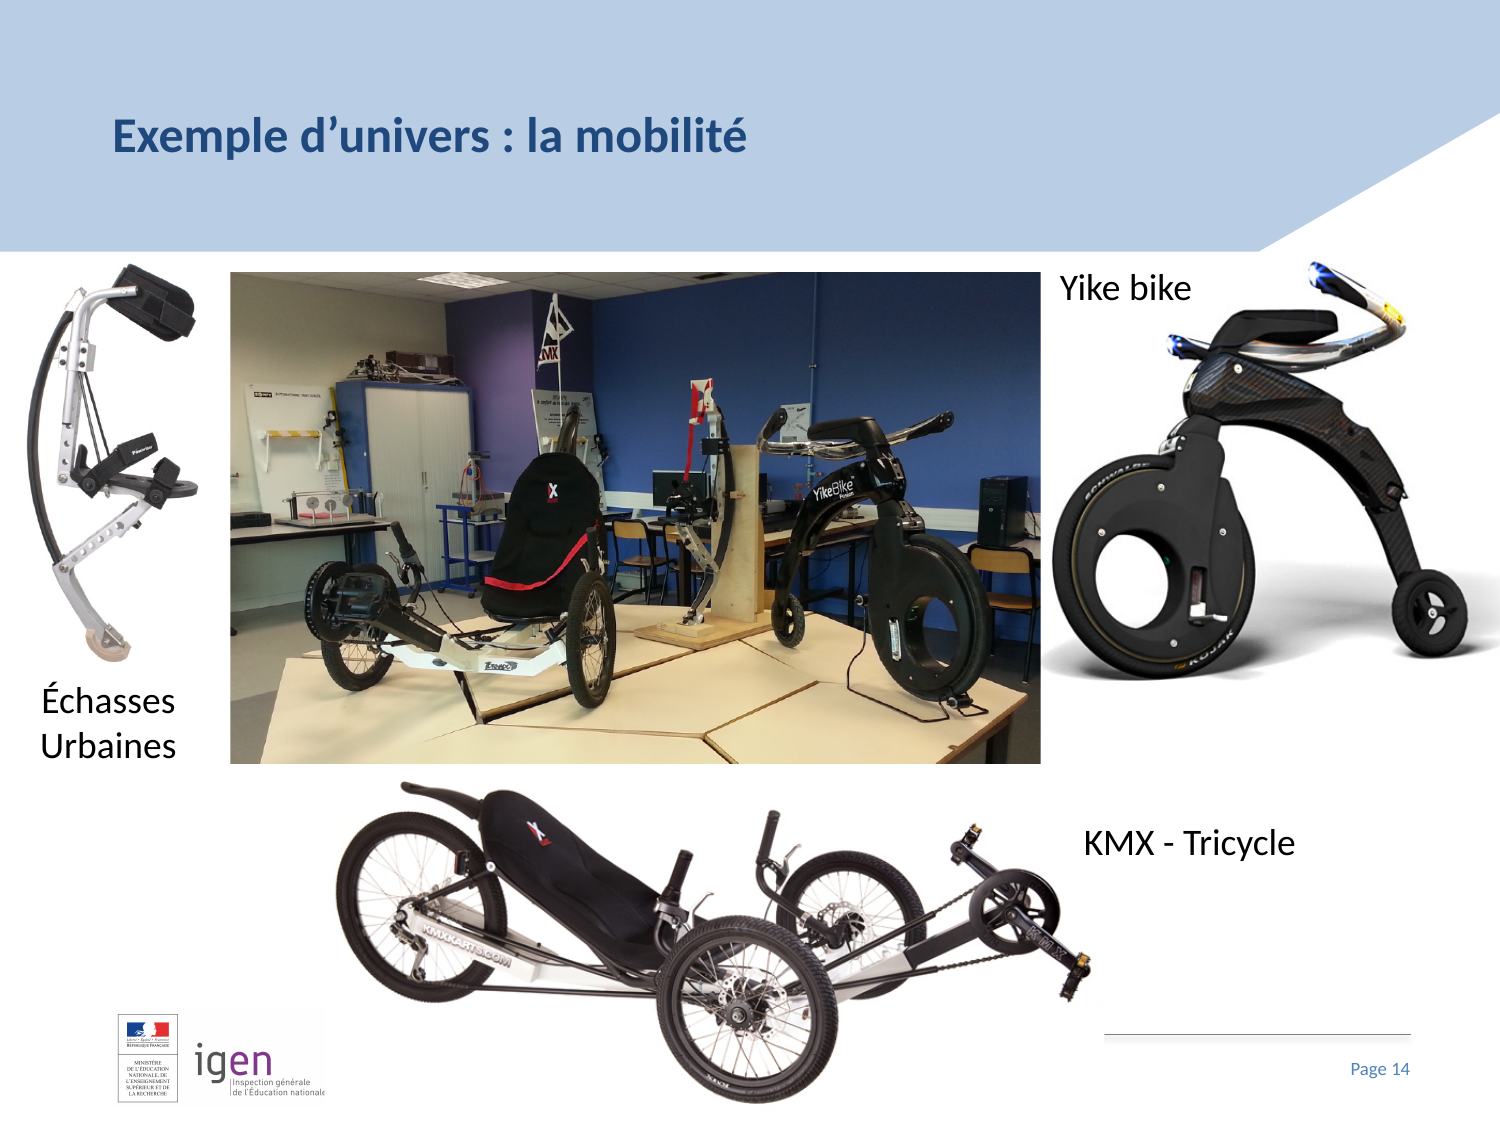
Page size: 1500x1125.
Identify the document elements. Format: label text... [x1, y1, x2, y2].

picture [20, 257, 205, 668]
picture [112, 255, 1500, 1115]
title Exemple d’univers : la mobilité [112, 21, 1388, 244]
text_box KMX - Tricycle [1109, 810, 1333, 871]
text_box Échasses Urbaines [17, 674, 200, 774]
